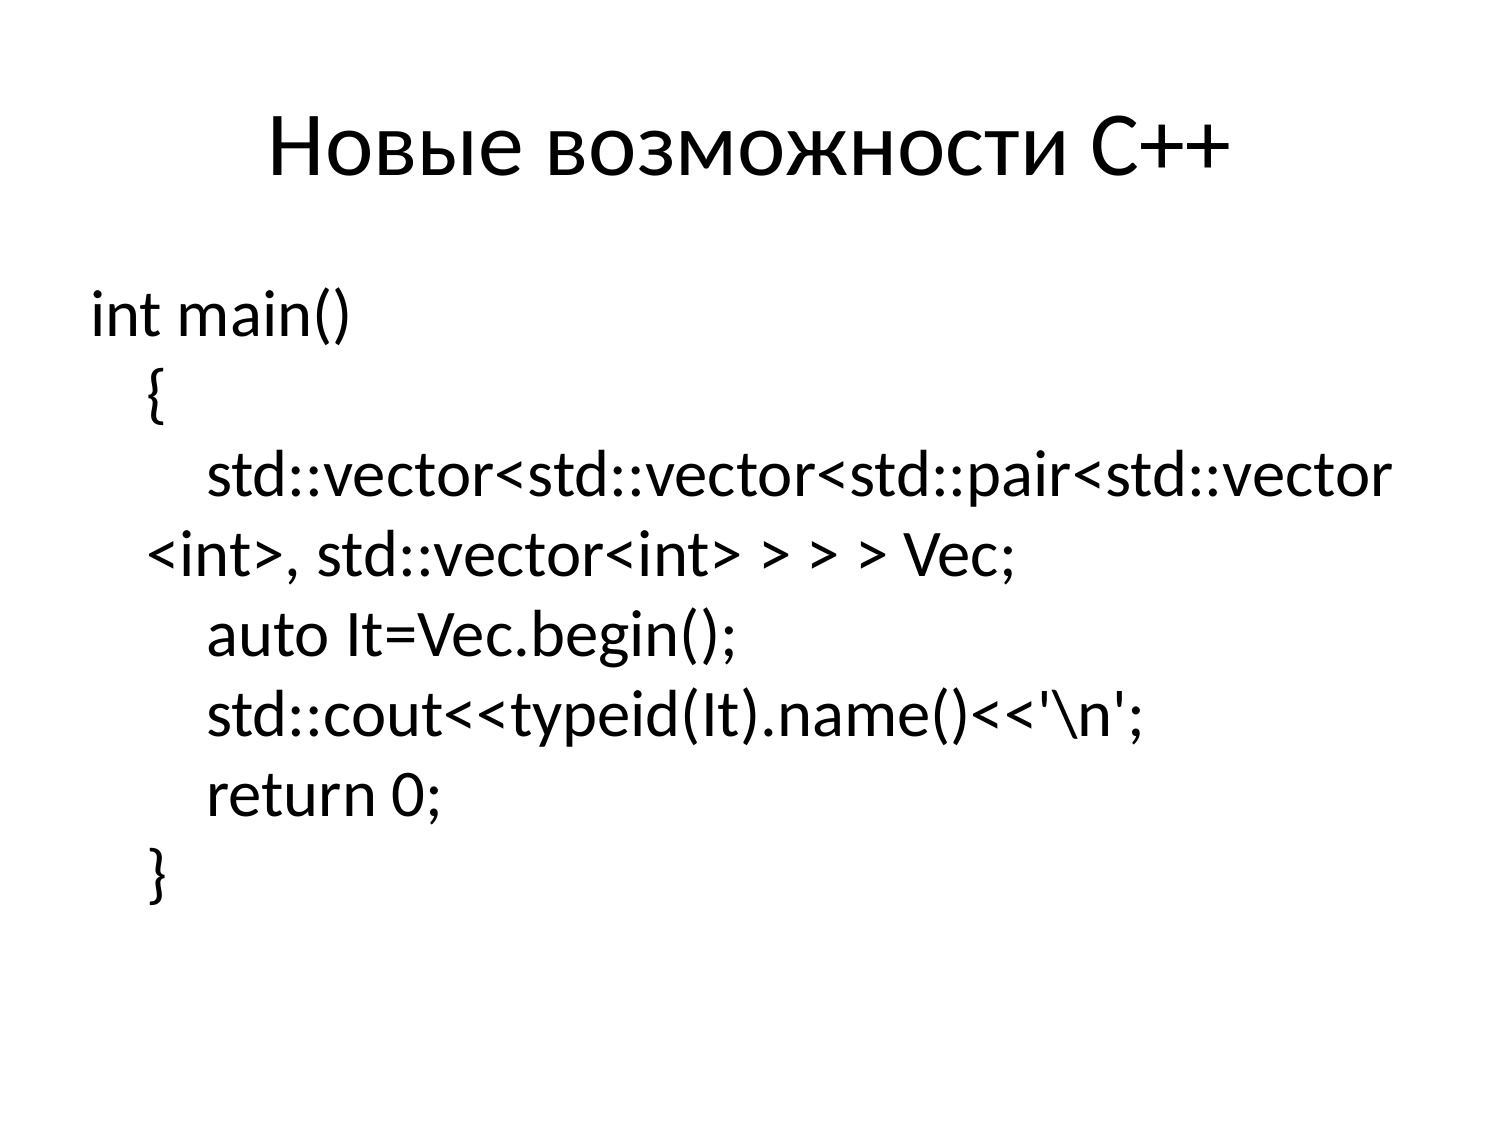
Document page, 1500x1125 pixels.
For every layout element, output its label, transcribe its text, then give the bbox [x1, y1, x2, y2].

list int main() { std::vector<std::vector<std::pair<std::vector <int>, std::vector<int> > > > Vec; auto It=Vec.begin(); std::cout<<typeid(It).name()<<'\n'; return 0; } [75, 262, 1425, 1005]
title Новые возможности С++ [75, 45, 1425, 233]
